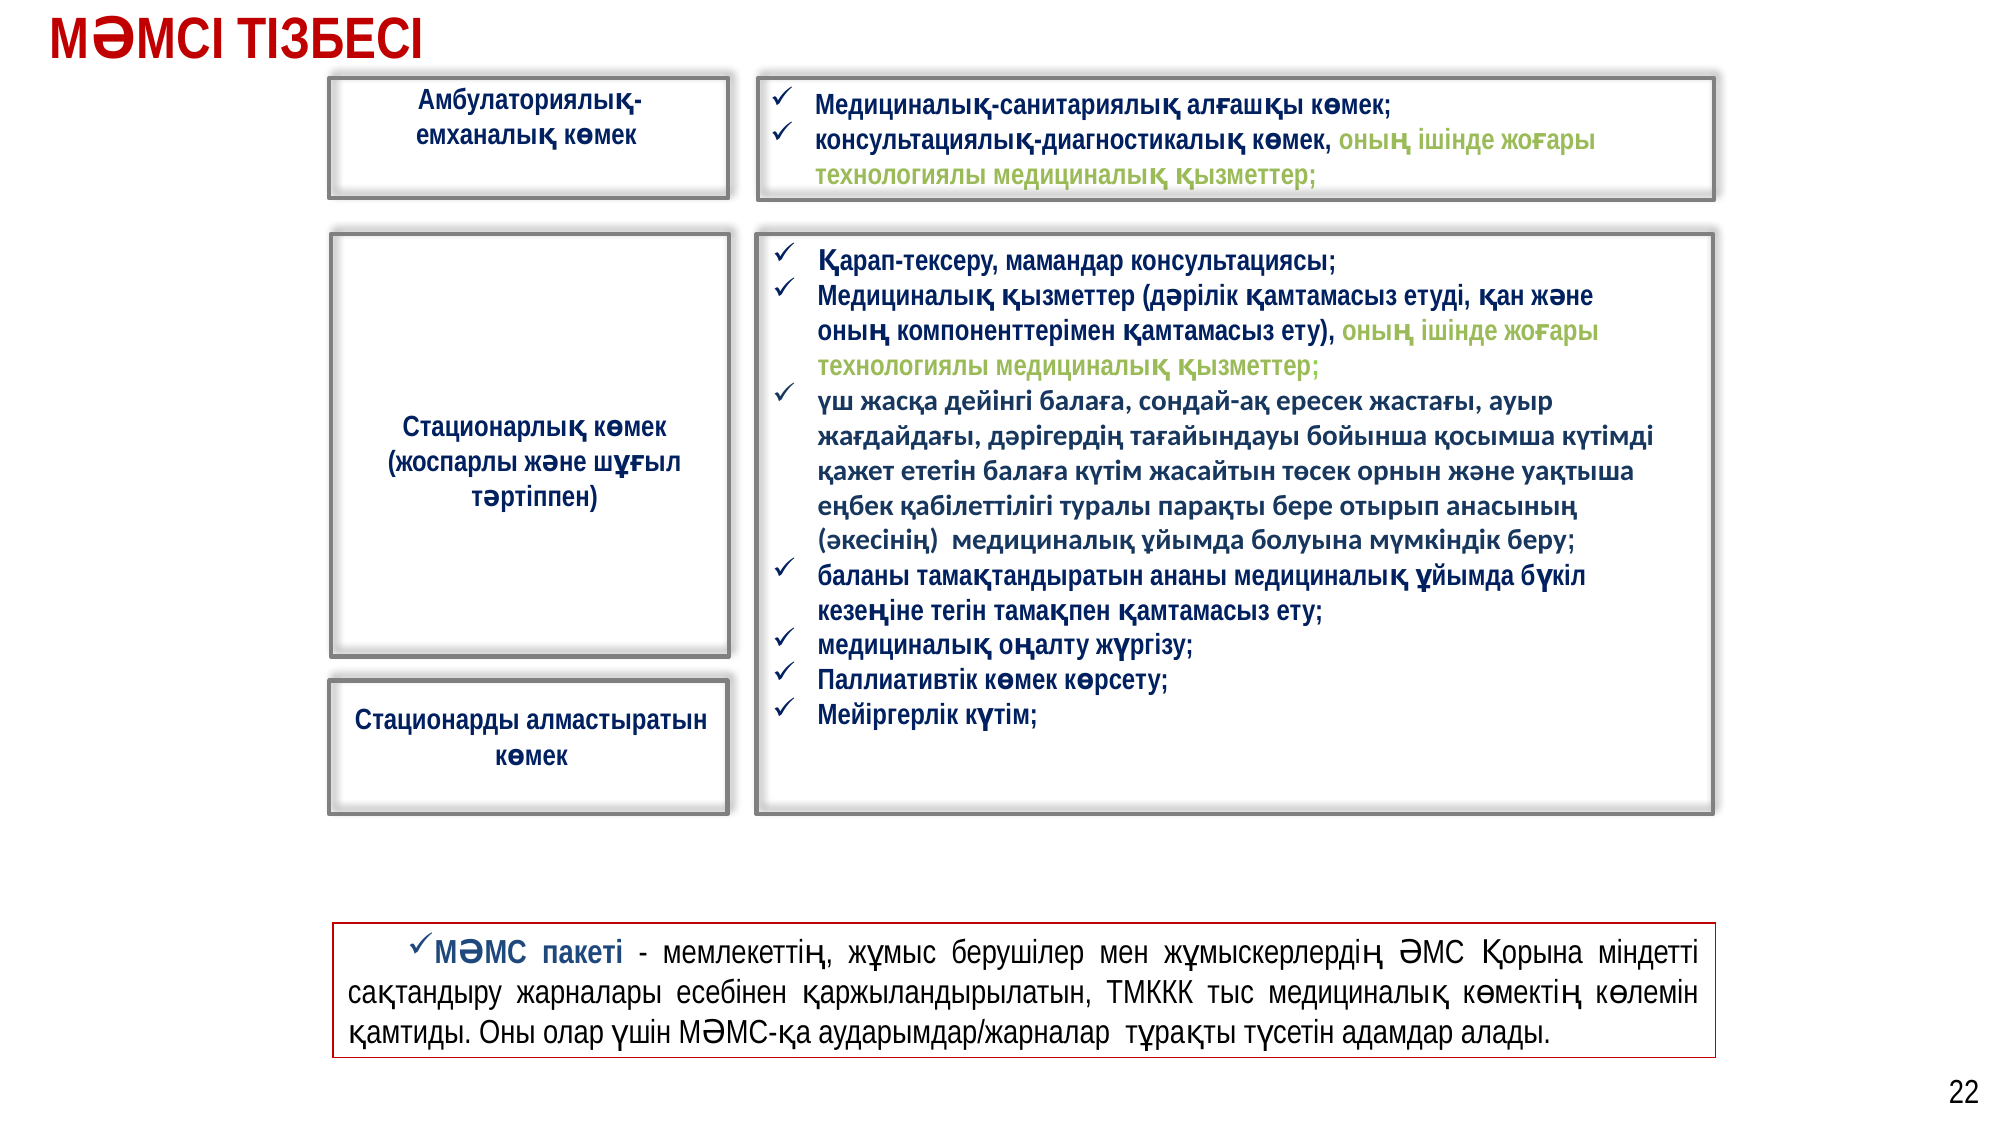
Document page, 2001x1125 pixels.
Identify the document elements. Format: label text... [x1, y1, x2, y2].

text_box Амбулаториялық-емханалық көмек [342, 73, 717, 158]
text_box МӘМСІ ТІЗБЕСІ [35, 6, 1347, 78]
slide_number 22 [1544, 1060, 1995, 1121]
text_box [754, 232, 1715, 816]
text_box [327, 78, 730, 200]
text_box [329, 232, 731, 659]
text_box МӘМС пакеті - мемлекеттің, жұмыс берушілер мен жұмыскерлердің ӘМС Қорына міндетті сақтандыру жарналары есебінен қаржыландырылатын, ТМККК тыс медициналық көмектің көлемін қамтиды. Оны олар үшін МӘМС-қа аударымдар/жарналар тұрақты түсетін адамдар алады. [333, 922, 1716, 1058]
text_box [756, 76, 1716, 202]
text_box [327, 678, 730, 816]
